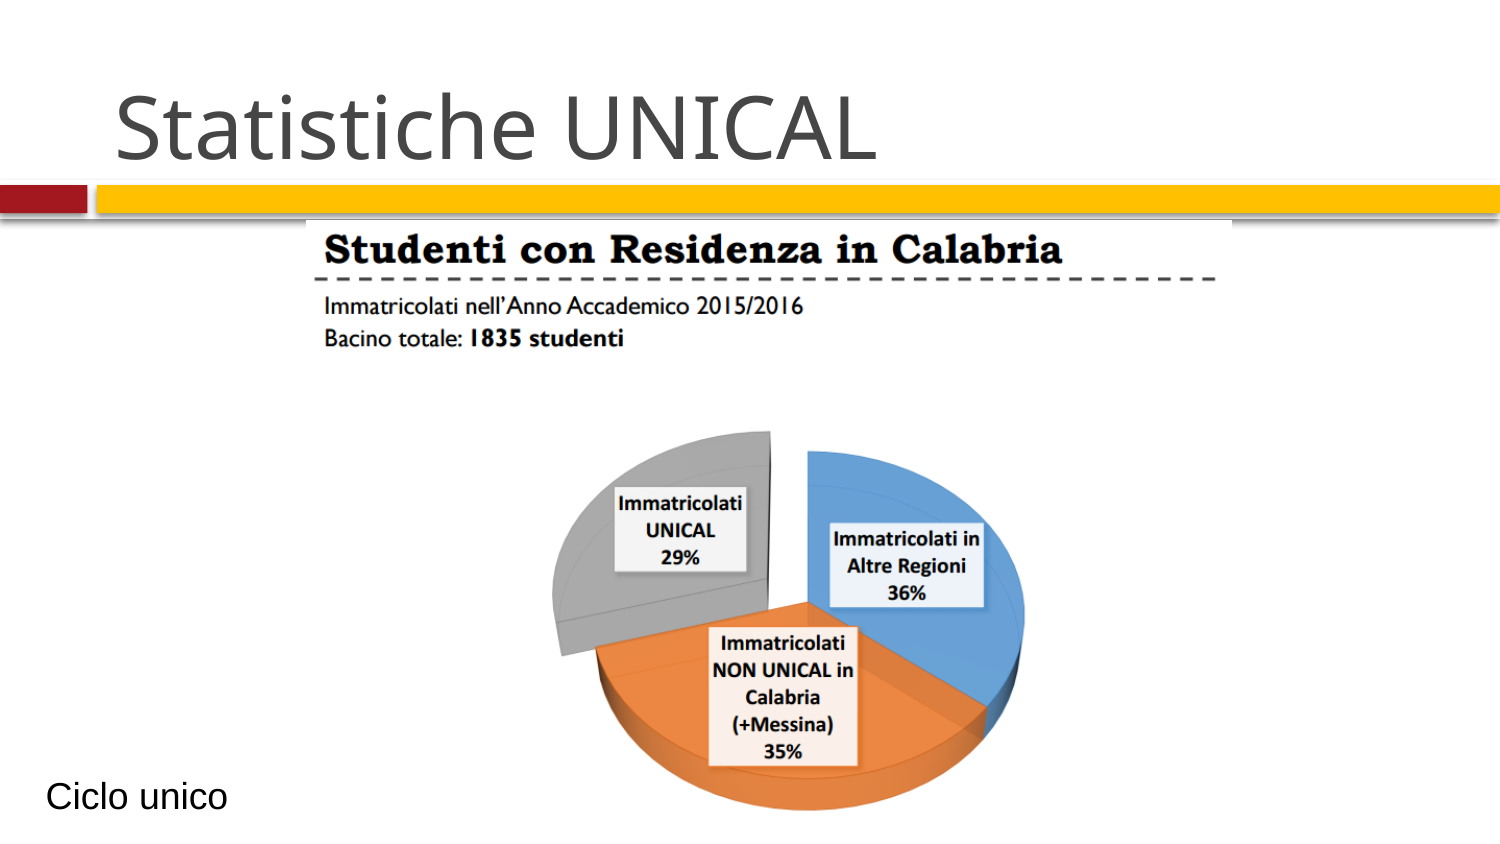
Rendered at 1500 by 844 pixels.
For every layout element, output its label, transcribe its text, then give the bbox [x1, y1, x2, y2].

text_box Ciclo unico [30, 764, 244, 825]
picture [306, 220, 1232, 844]
title Statistiche UNICAL [99, 19, 1438, 185]
